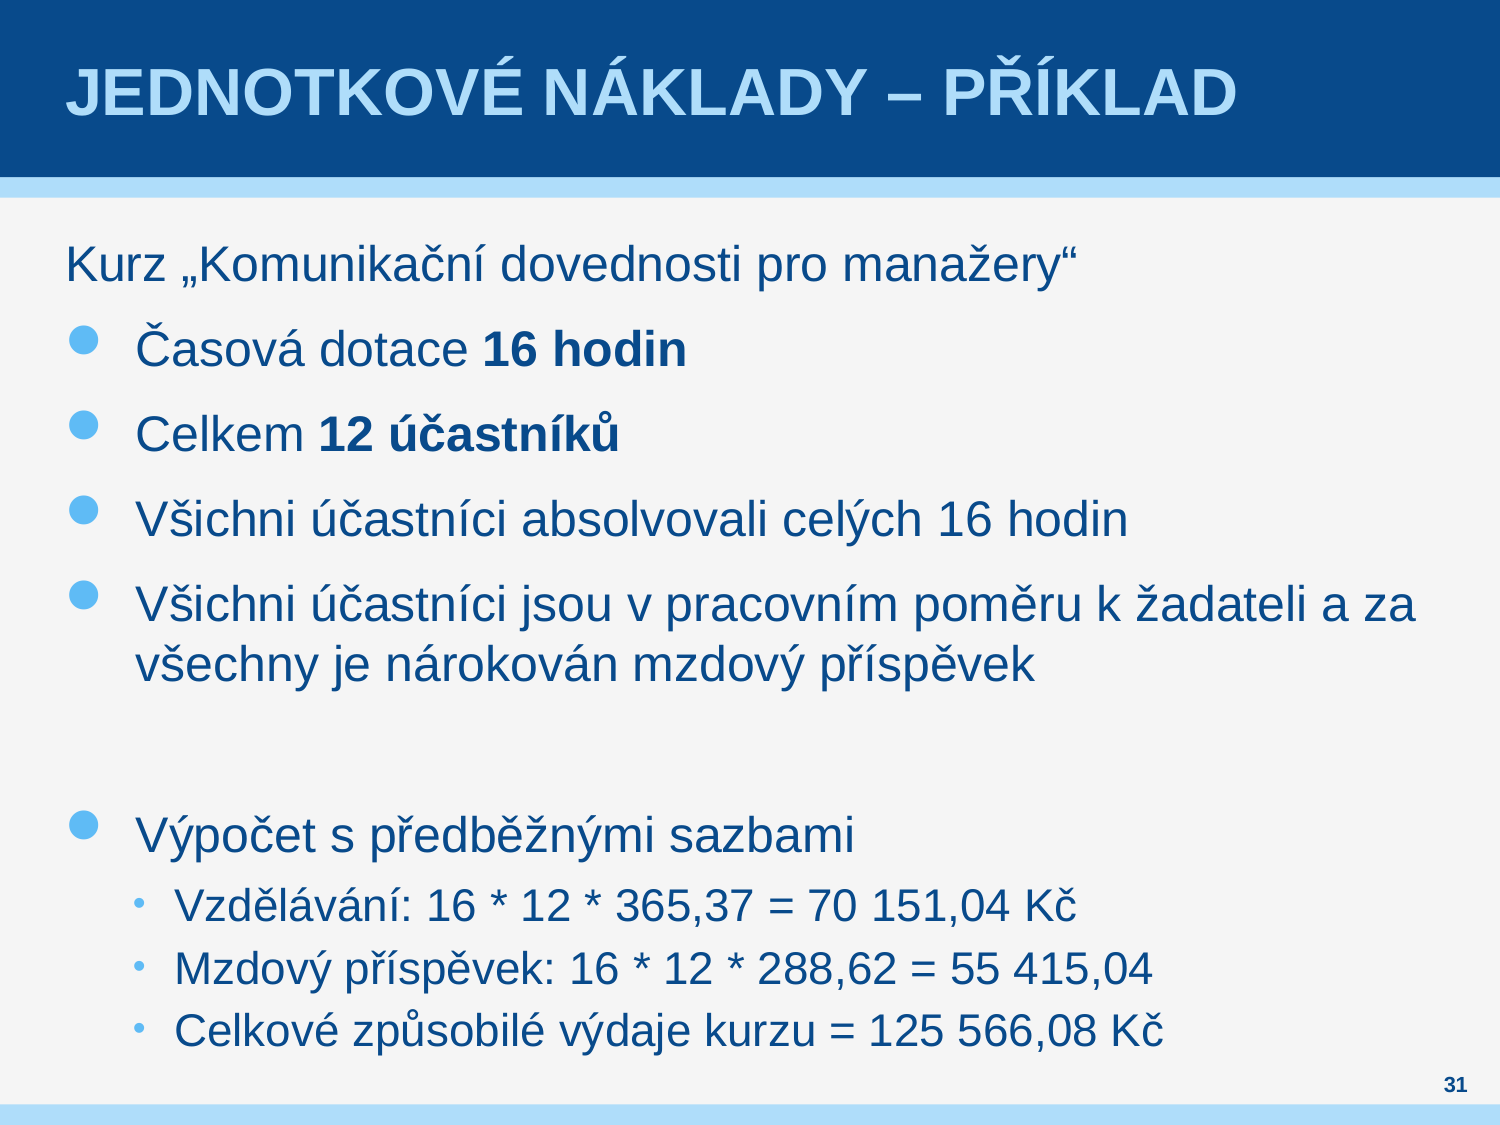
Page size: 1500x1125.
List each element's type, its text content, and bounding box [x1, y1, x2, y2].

slide_number 31 [1417, 1068, 1495, 1099]
title Jednotkové náklady – příklad [59, 0, 1441, 178]
list Kurz „Komunikační dovednosti pro manažery“ Časová dotace 16 hodin Celkem 12 účastníků Všichni účastníci absolvovali celých 16 hodin Všichni účastníci jsou v pracovním poměru k žadateli a za všechny je nárokován mzdový příspěvek Výpočet s předběžnými sazbami Vzdělávání: 16 * 12 * 365,37 = 70 151,04 Kč Mzdový příspěvek: 16 * 12 * 288,62 = 55 415,04 Celkové způsobilé výdaje kurzu = 125 566,08 Kč ŘO si může pro ověření způsobilosti a dodržení pravidel a právních předpisů vyžádat další neuvedené doklady! [64, 231, 1435, 941]
